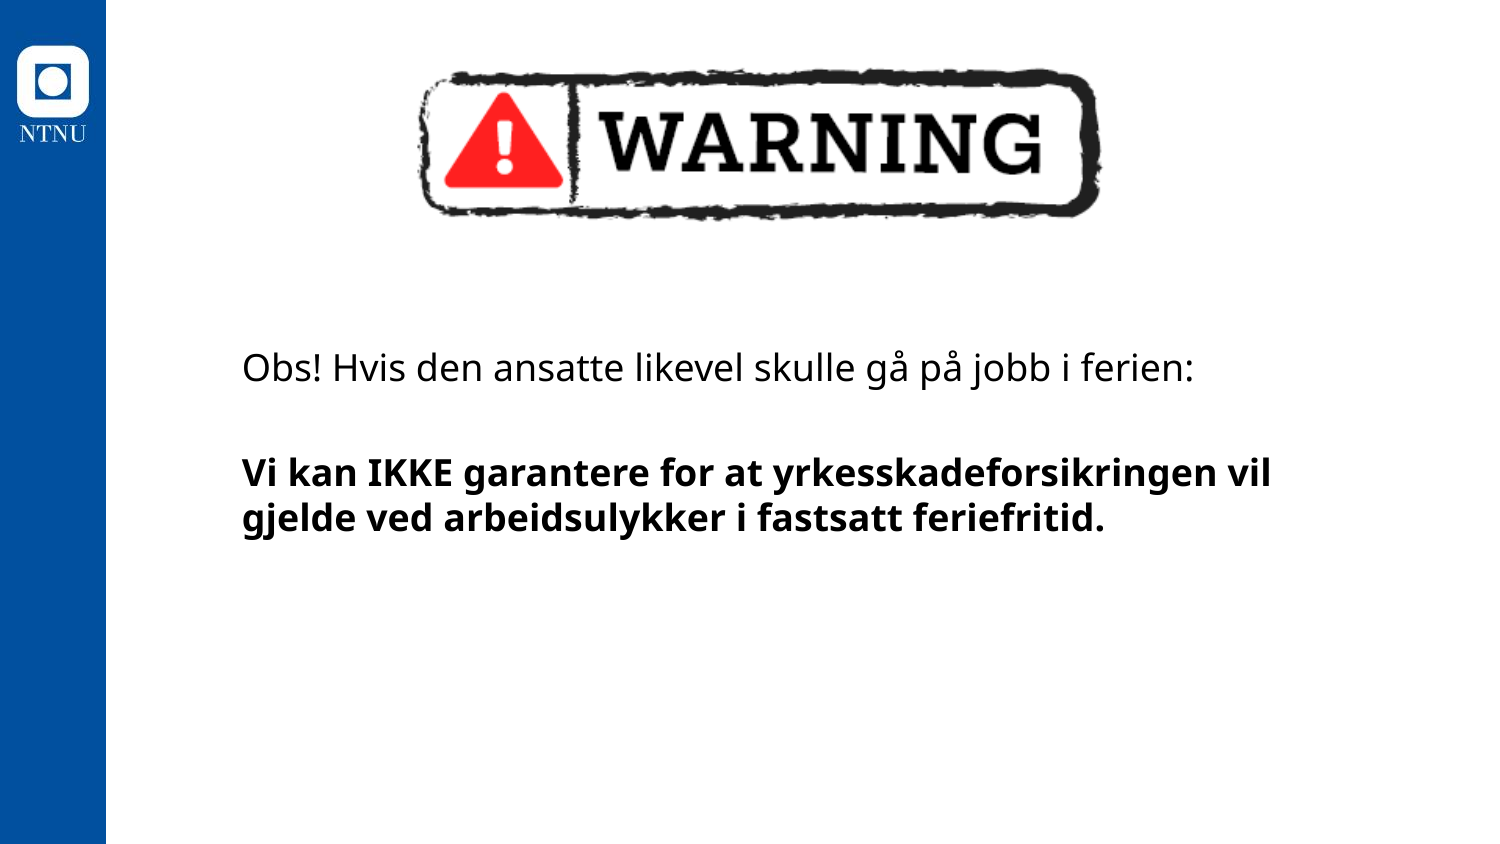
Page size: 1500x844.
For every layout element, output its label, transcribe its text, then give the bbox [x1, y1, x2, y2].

picture [0, 0, 106, 844]
picture [388, 36, 1155, 250]
list Obs! Hvis den ansatte likevel skulle gå på jobb i ferien: Vi kan IKKE garantere for at yrkesskadeforsikringen vil gjelde ved arbeidsulykker i fastsatt feriefritid. [226, 336, 1370, 781]
